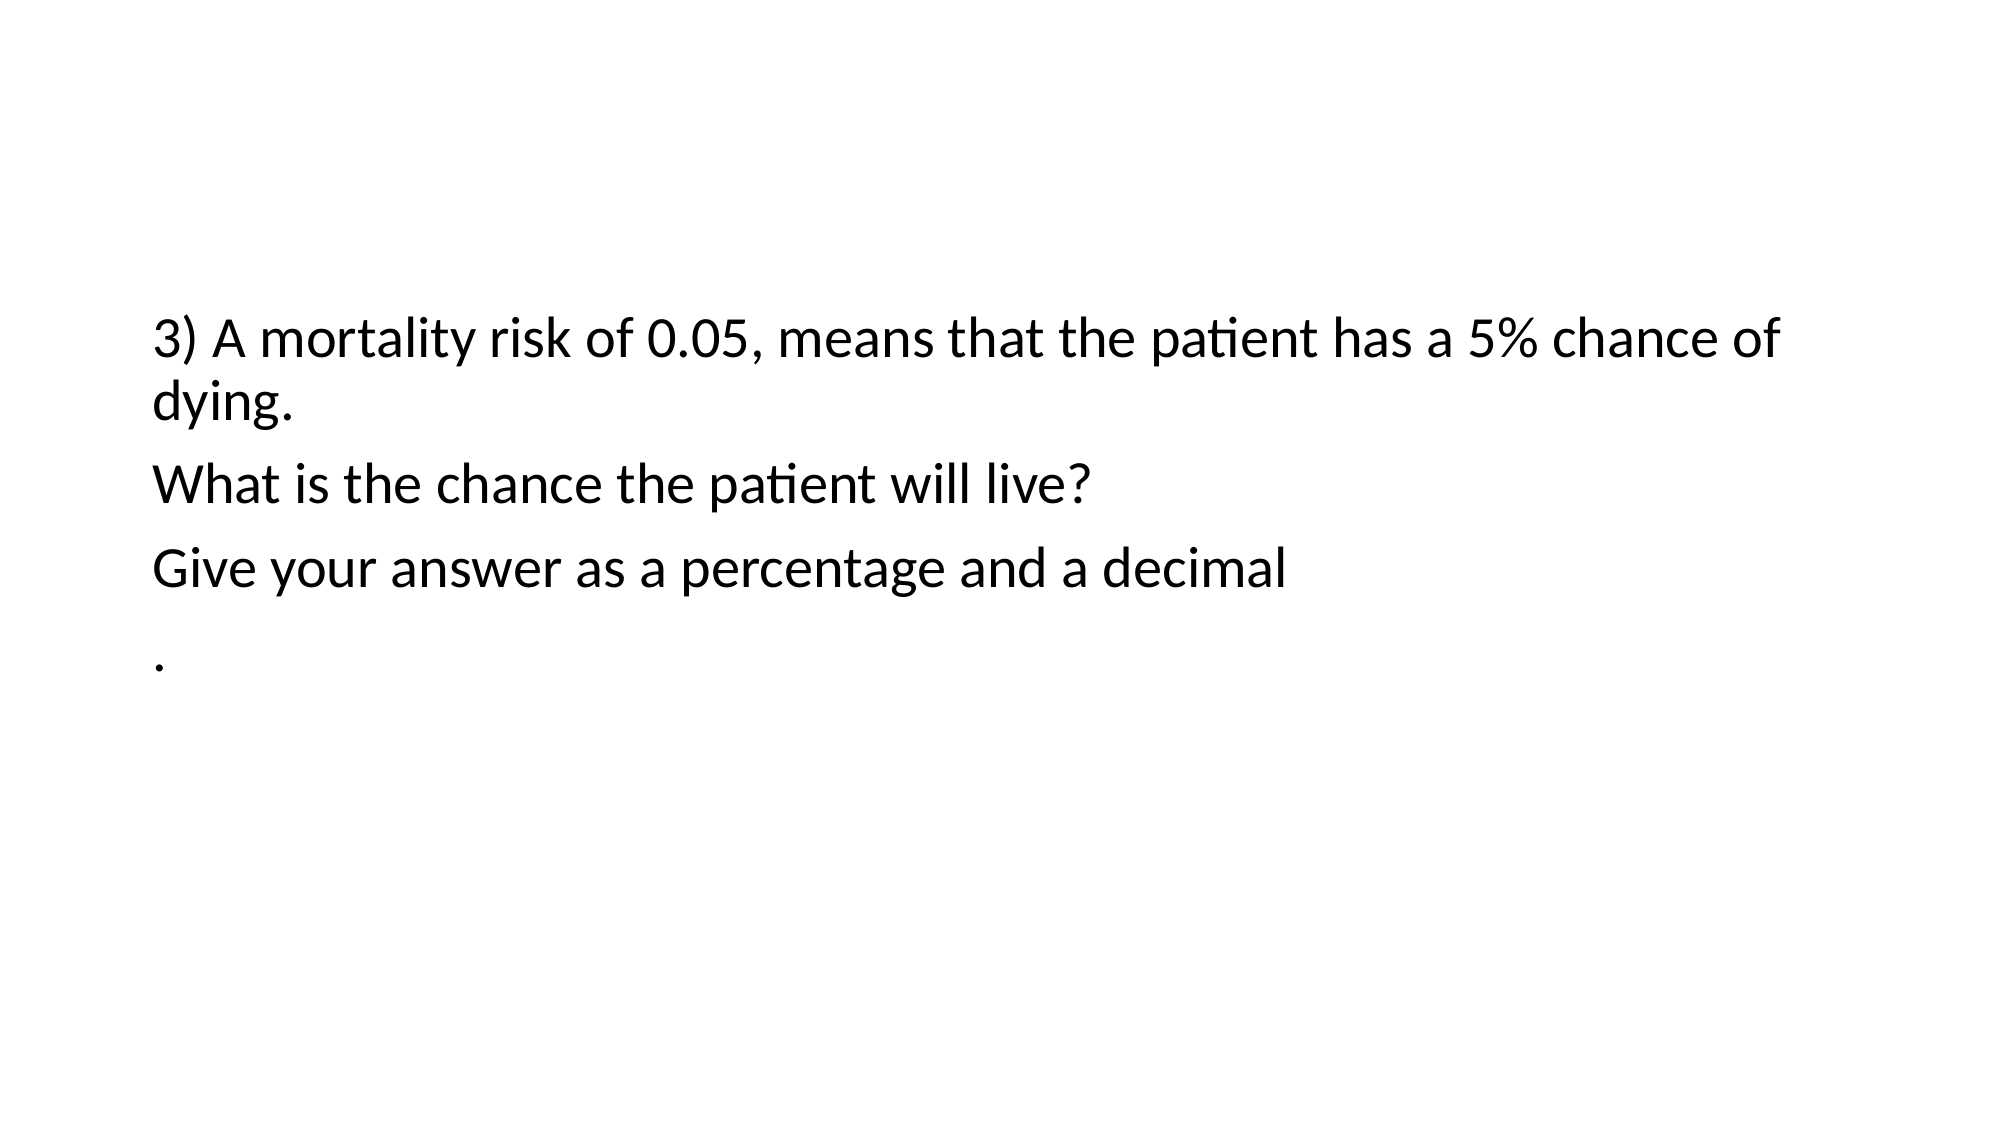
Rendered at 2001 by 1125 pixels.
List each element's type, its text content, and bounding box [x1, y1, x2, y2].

list 3) A mortality risk of 0.05, means that the patient has a 5% chance of dying. What is the chance the patient will live? Give your answer as a percentage and a decimal . [137, 299, 1863, 1014]
